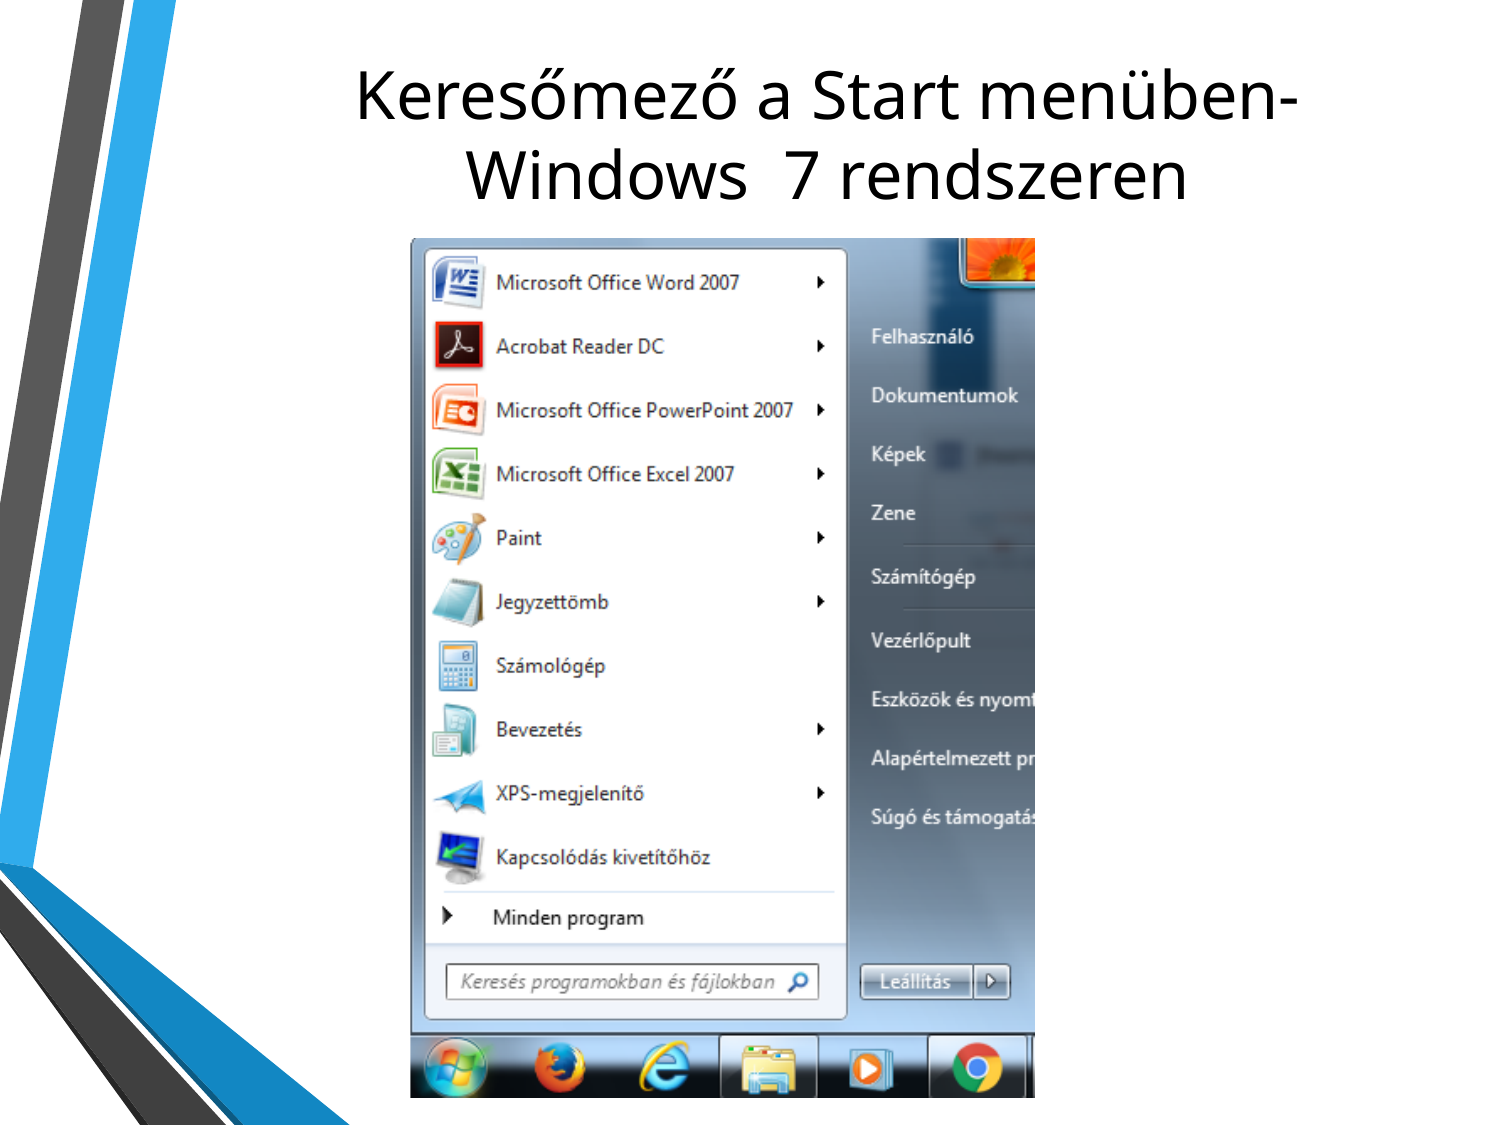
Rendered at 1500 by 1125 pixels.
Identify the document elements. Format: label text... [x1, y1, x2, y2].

title Keresőmező a Start menüben- Windows 7 rendszeren [243, 43, 1413, 223]
picture [409, 237, 1035, 1099]
